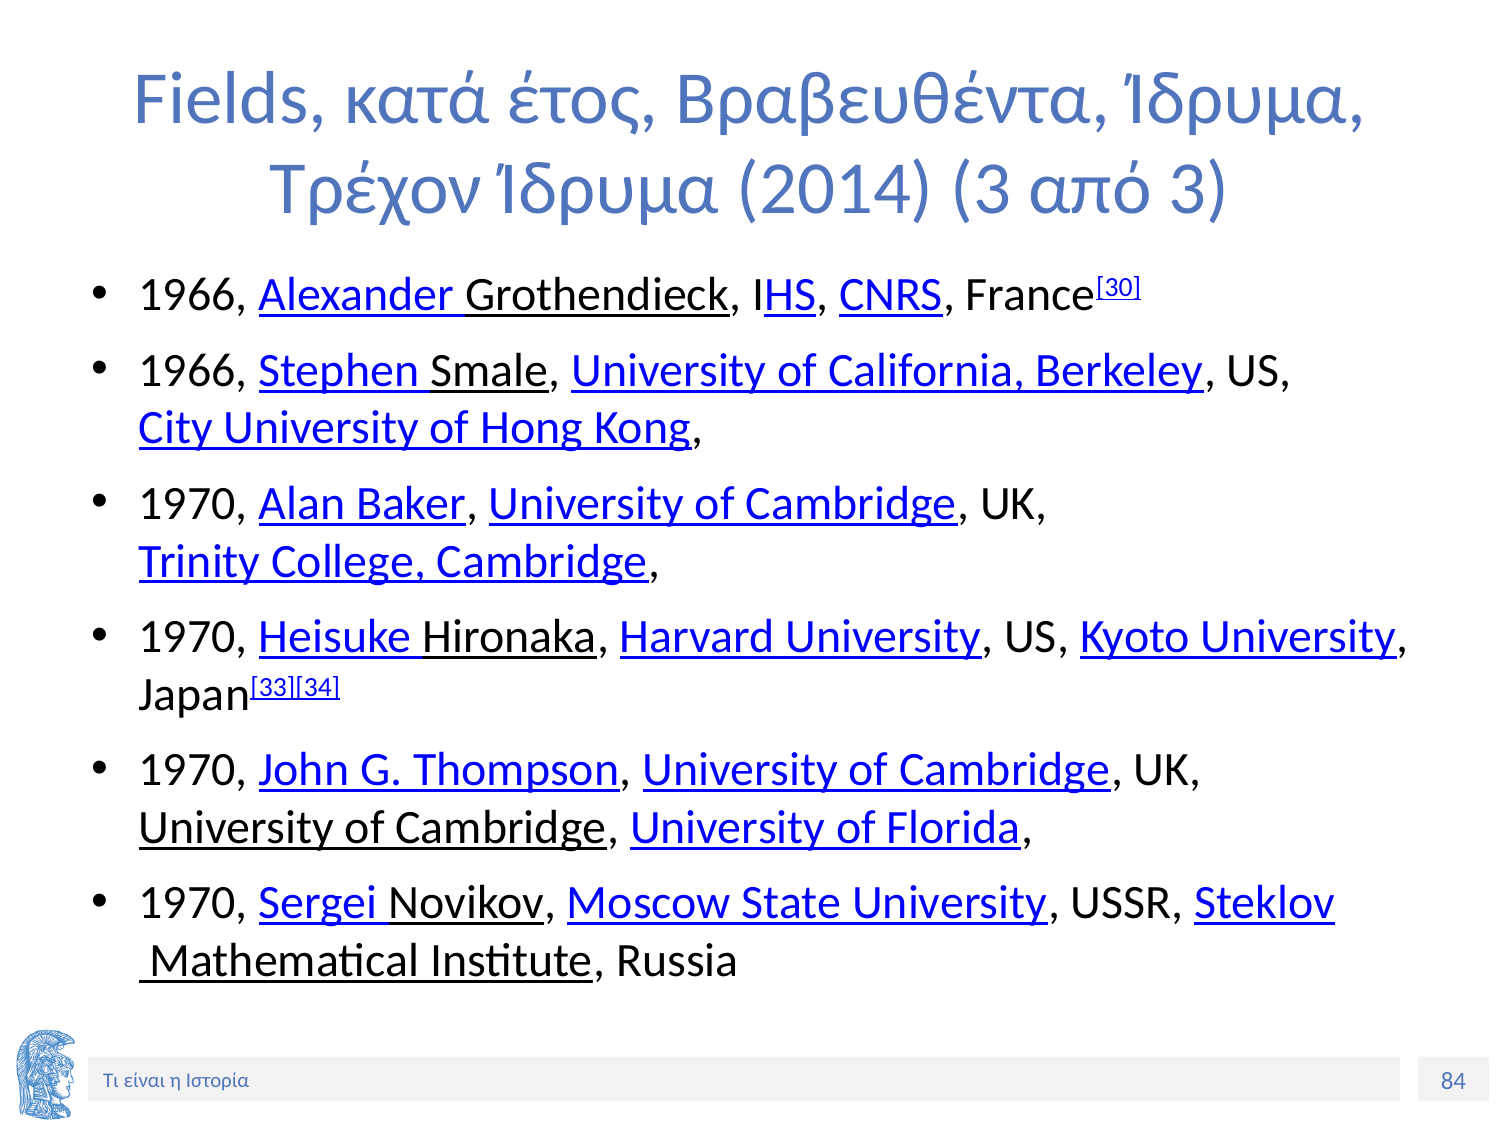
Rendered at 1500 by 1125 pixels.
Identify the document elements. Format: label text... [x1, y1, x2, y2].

list 1966, Alexander Grothendieck, ΙHS, CNRS, France[30] 1966, Stephen Smale, University of California, Berkeley, US, City University of Hong Kong, 1970, Alan Baker, University of Cambridge, UK, Trinity College, Cambridge, 1970, Heisuke Hironaka, Harvard University, US, Kyoto University, Japan[33][34] 1970, John G. Thompson, University of Cambridge, UK, University of Cambridge, University of Florida, 1970, Sergei Novikov, Moscow State University, USSR, Steklov Mathematical Institute, Russia [76, 255, 1427, 998]
picture [9, 1026, 81, 1120]
title Fields, κατά έτος, Βραβευθέντα, Ίδρυμα, Τρέχον Ίδρυμα (2014) (3 από 3) [75, 45, 1425, 233]
